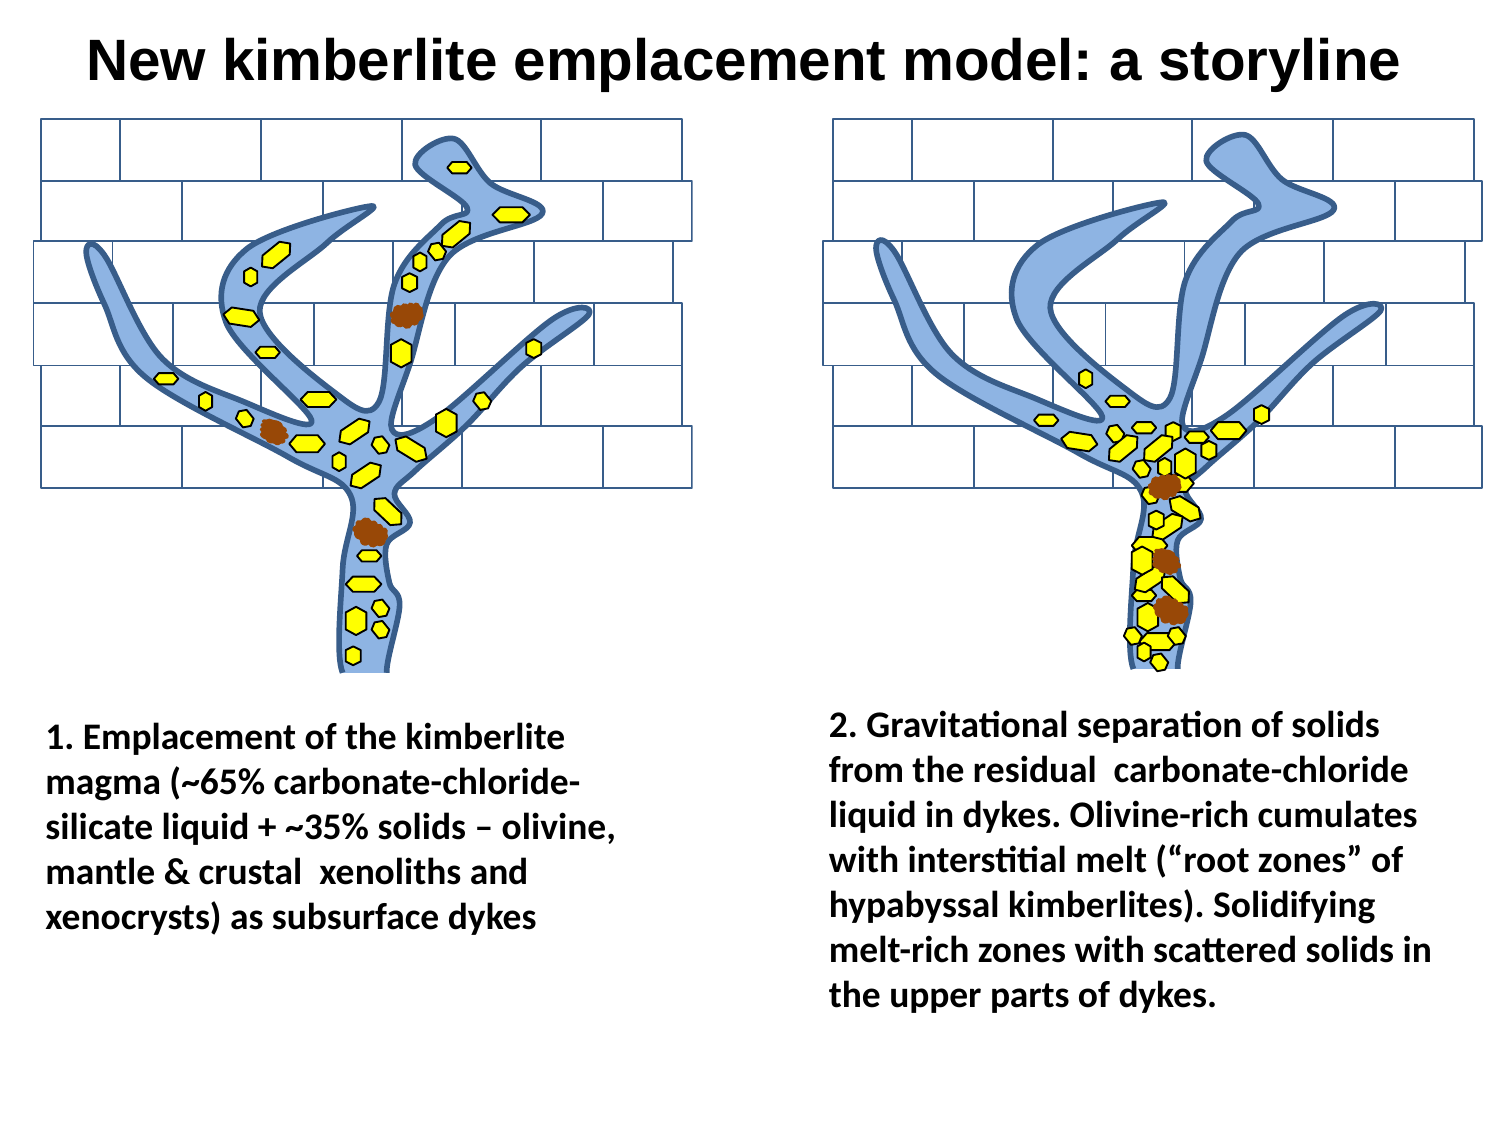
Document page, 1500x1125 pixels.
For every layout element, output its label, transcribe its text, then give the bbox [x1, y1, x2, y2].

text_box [30, 115, 693, 948]
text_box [814, 115, 1483, 1027]
text_box New kimberlite emplacement model: a storyline [29, 22, 1459, 101]
